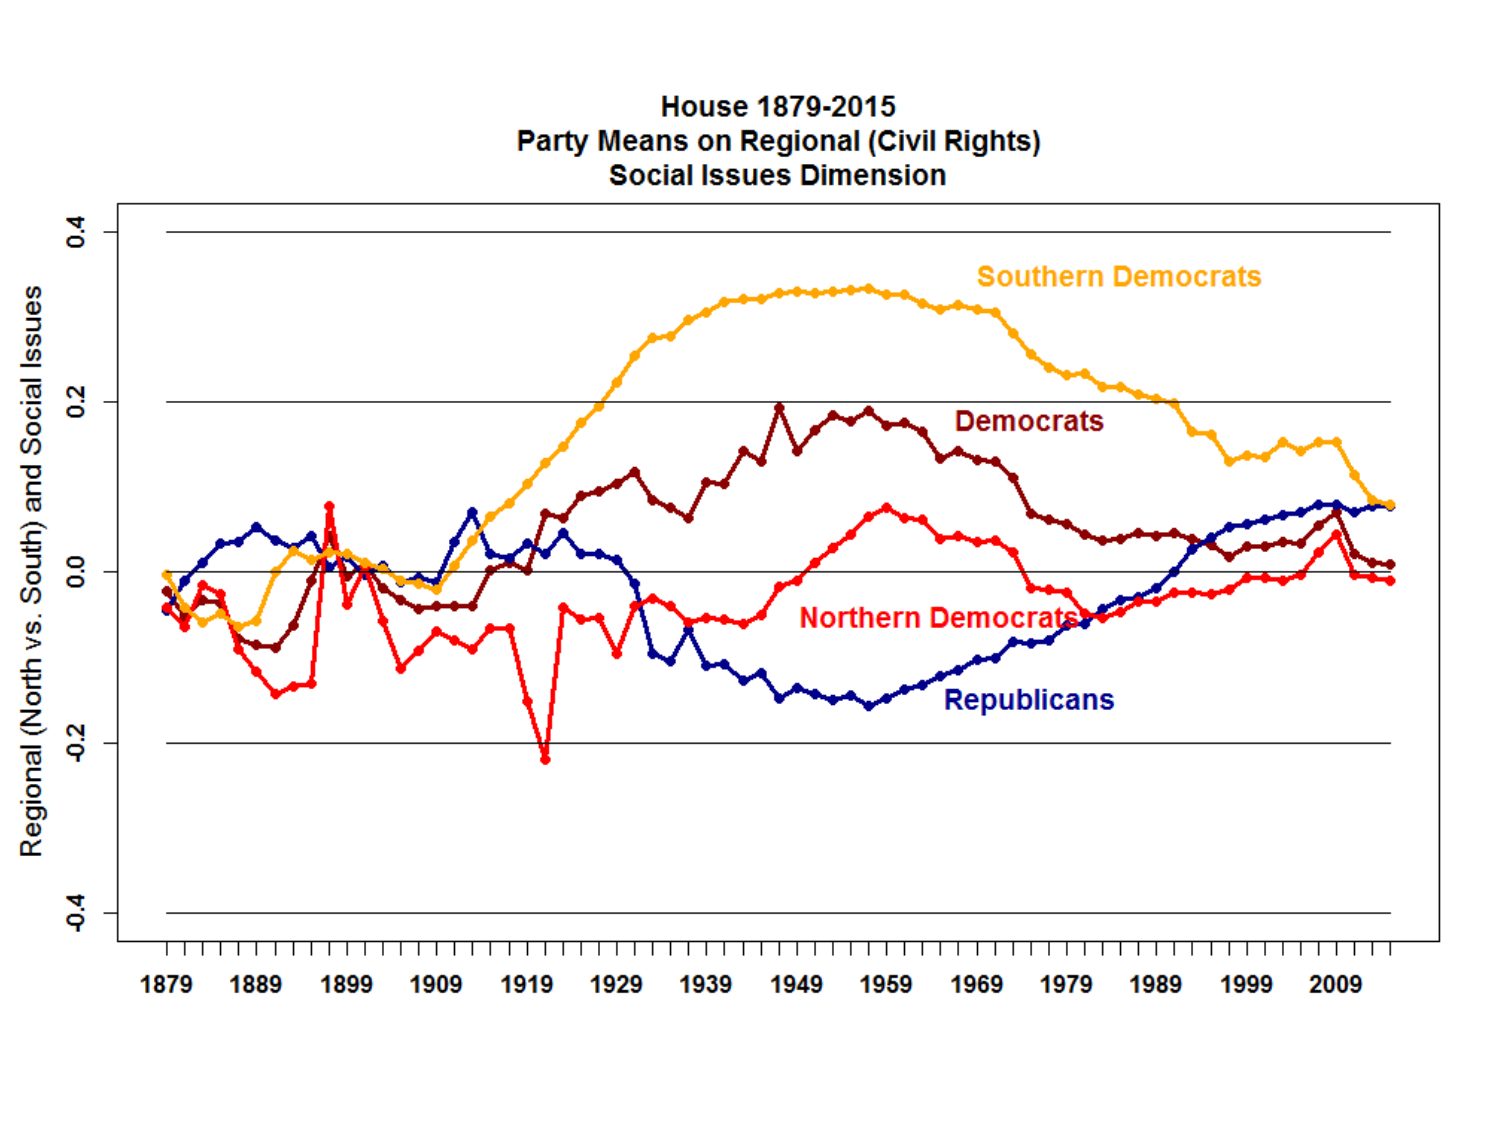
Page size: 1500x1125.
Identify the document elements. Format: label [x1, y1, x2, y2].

picture [1, 87, 1500, 1087]
